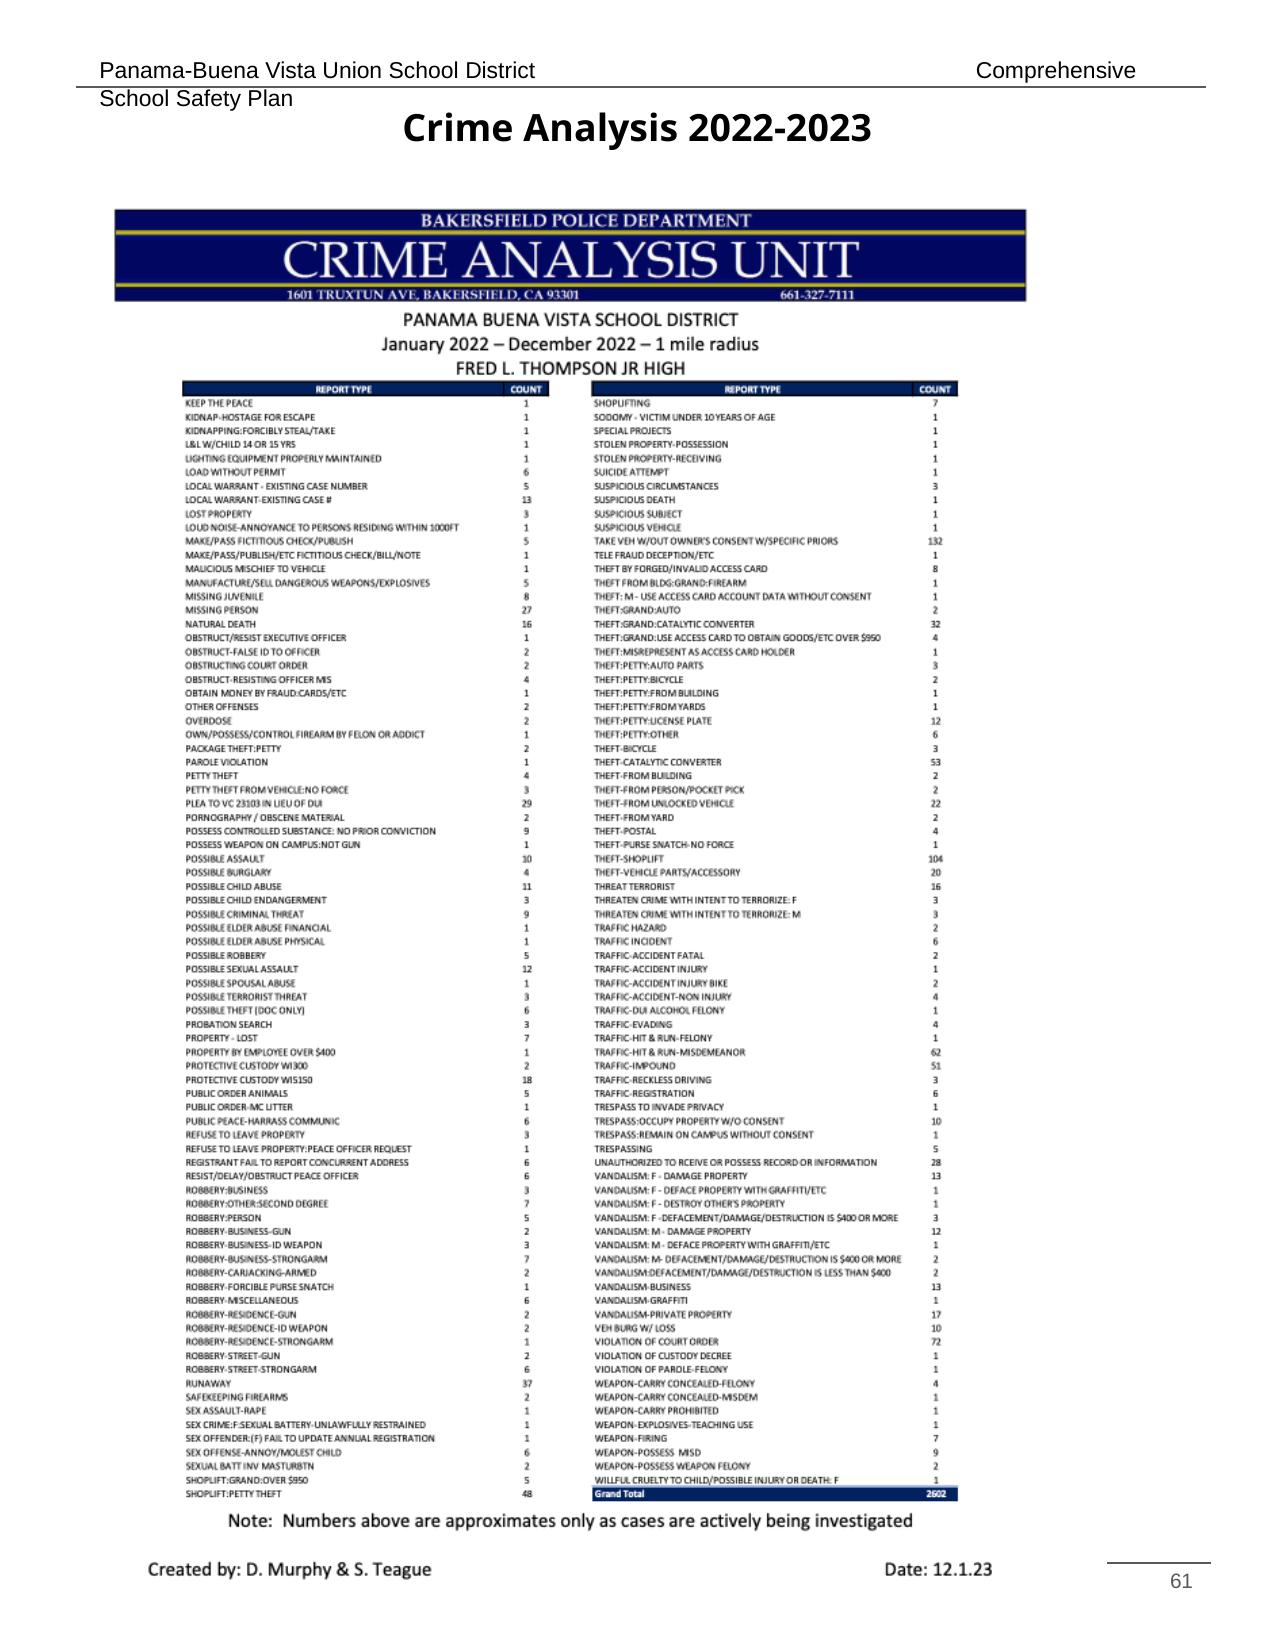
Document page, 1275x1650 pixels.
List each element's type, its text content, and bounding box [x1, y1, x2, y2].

title Crime Analysis 2022-2023 [43, 89, 1232, 171]
picture [24, 195, 1107, 1616]
slide_number ‹#› [1131, 1552, 1208, 1623]
